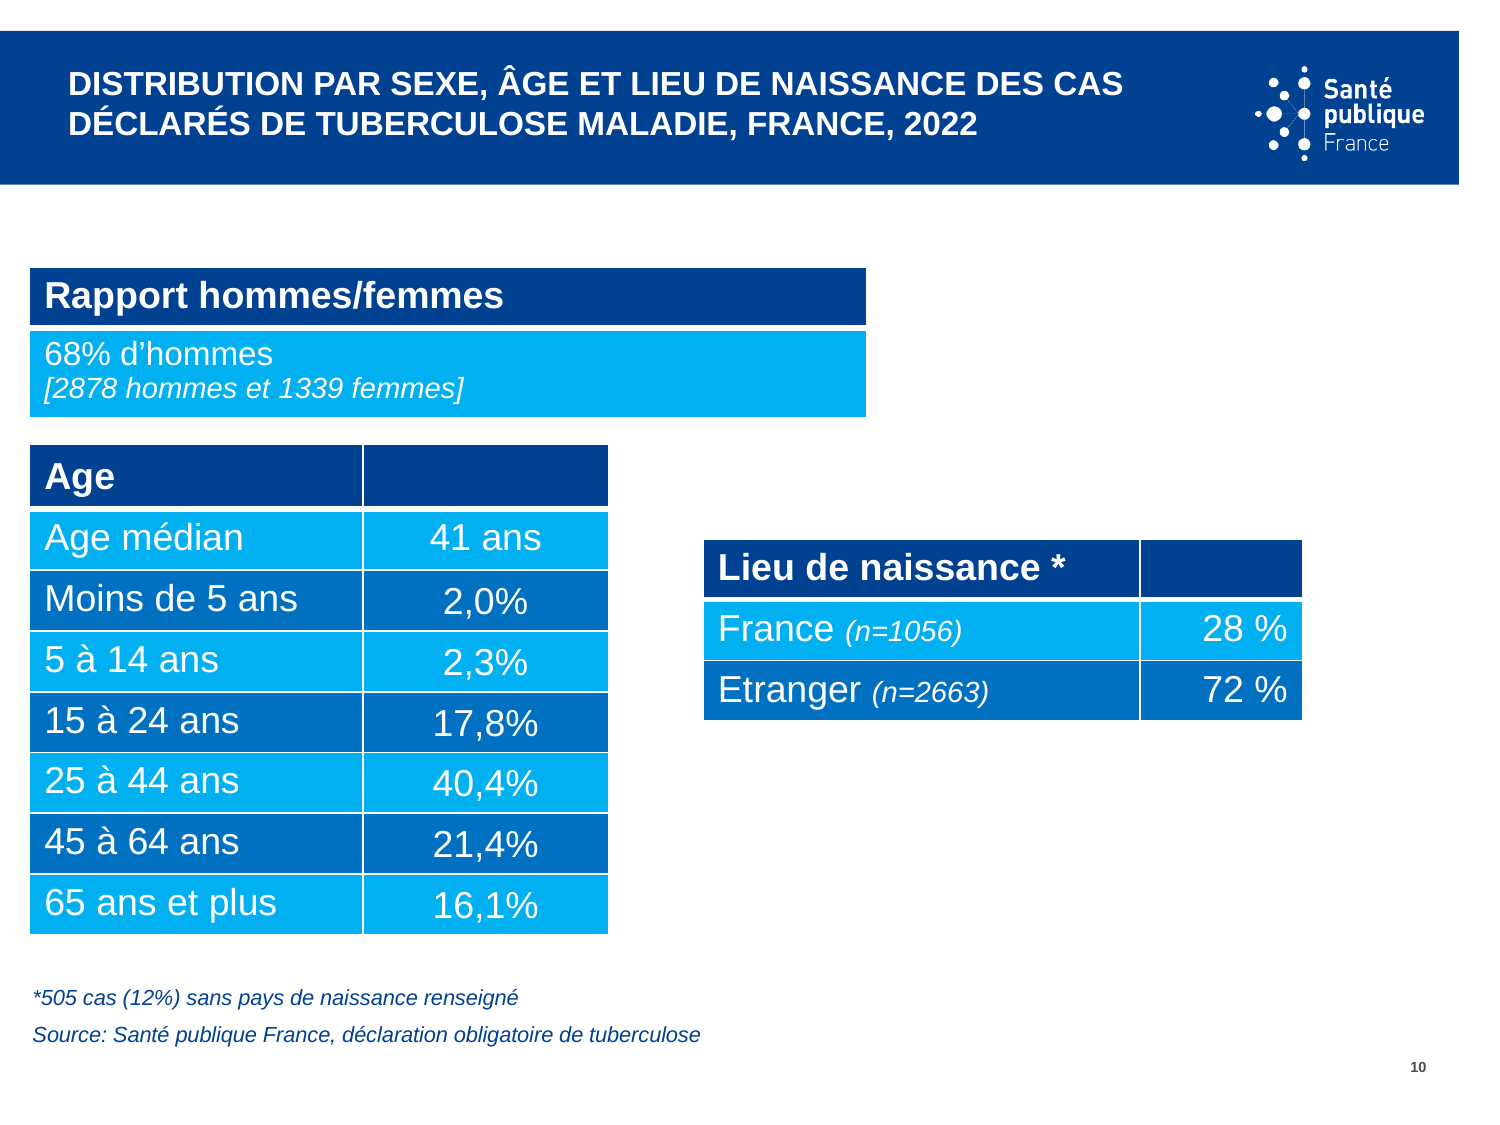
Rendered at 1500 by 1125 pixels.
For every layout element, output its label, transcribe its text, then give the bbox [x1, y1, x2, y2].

table_header Age [30, 445, 362, 506]
table_cell 28 % [1141, 602, 1302, 660]
table_cell 72 % [1141, 661, 1302, 720]
table_header [1141, 540, 1302, 597]
table_cell Moins de 5 ans [30, 571, 362, 630]
table_cell 5 à 14 ans [30, 632, 362, 691]
table_cell 68% d’hommes [2878 hommes et 1339 femmes] [30, 331, 866, 417]
table_header Lieu de naissance * [704, 540, 1139, 597]
table_cell 15 à 24 ans [30, 693, 362, 752]
table_cell 65 ans et plus [30, 875, 362, 934]
table_cell 17,8% [364, 693, 608, 752]
table_cell 25 à 44 ans [30, 753, 362, 812]
table_cell 45 à 64 ans [30, 814, 362, 873]
table_cell 40,4% [364, 753, 608, 812]
table_cell 21,4% [364, 814, 608, 873]
table_header Rapport hommes/femmes [30, 268, 866, 325]
table_cell France (n=1056) [704, 602, 1139, 660]
table_cell 41 ans [364, 512, 608, 569]
table_cell 2,3% [364, 632, 608, 691]
picture [1270, 66, 1424, 161]
table_cell 2,0% [364, 571, 608, 630]
text_box *505 cas (12%) sans pays de naissance renseigné Source: Santé publique France, déclaration obligatoire de tuberculose [17, 975, 1460, 1055]
table_cell Etranger (n=2663) [704, 661, 1139, 720]
table_header [364, 445, 608, 506]
table_cell Age médian [30, 512, 362, 569]
table_cell 16,1% [364, 875, 608, 934]
title Distribution par sexe, âge et lieu de naissance des cas déclarés de tuberculose maladie, France, 2022 [53, 54, 1270, 161]
